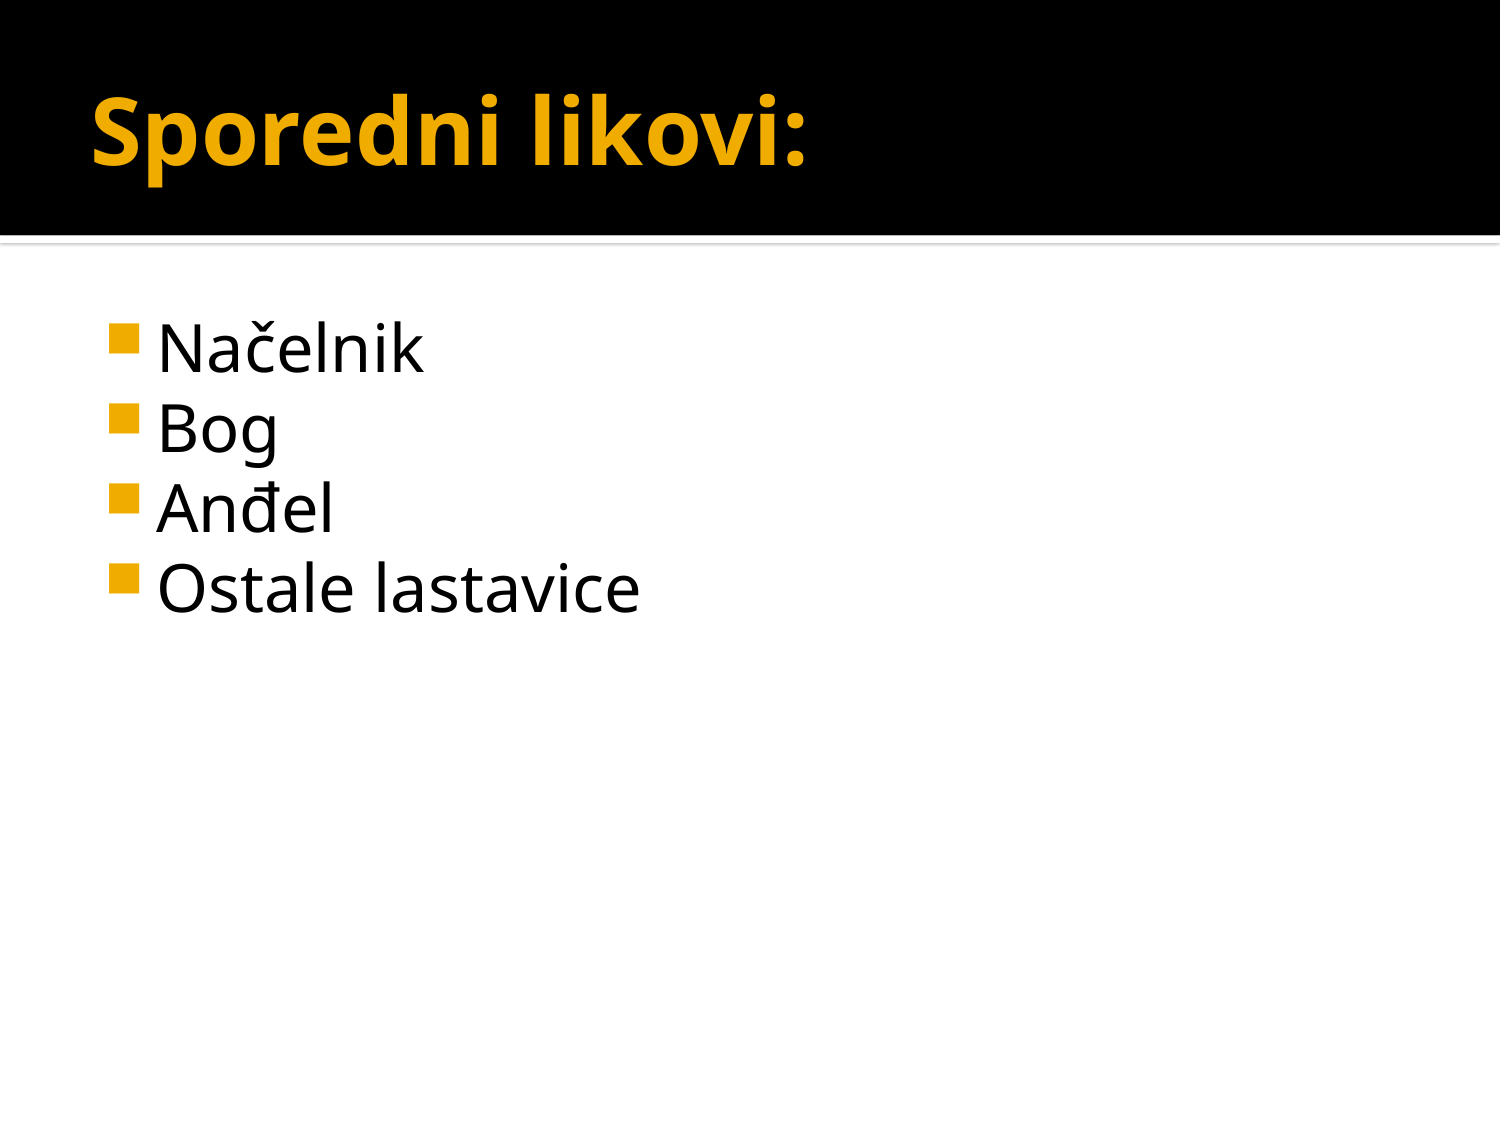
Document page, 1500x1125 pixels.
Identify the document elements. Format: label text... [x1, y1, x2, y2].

title Sporedni likovi: [75, 25, 1425, 231]
list Načelnik Bog Anđel Ostale lastavice [75, 291, 1425, 1050]
